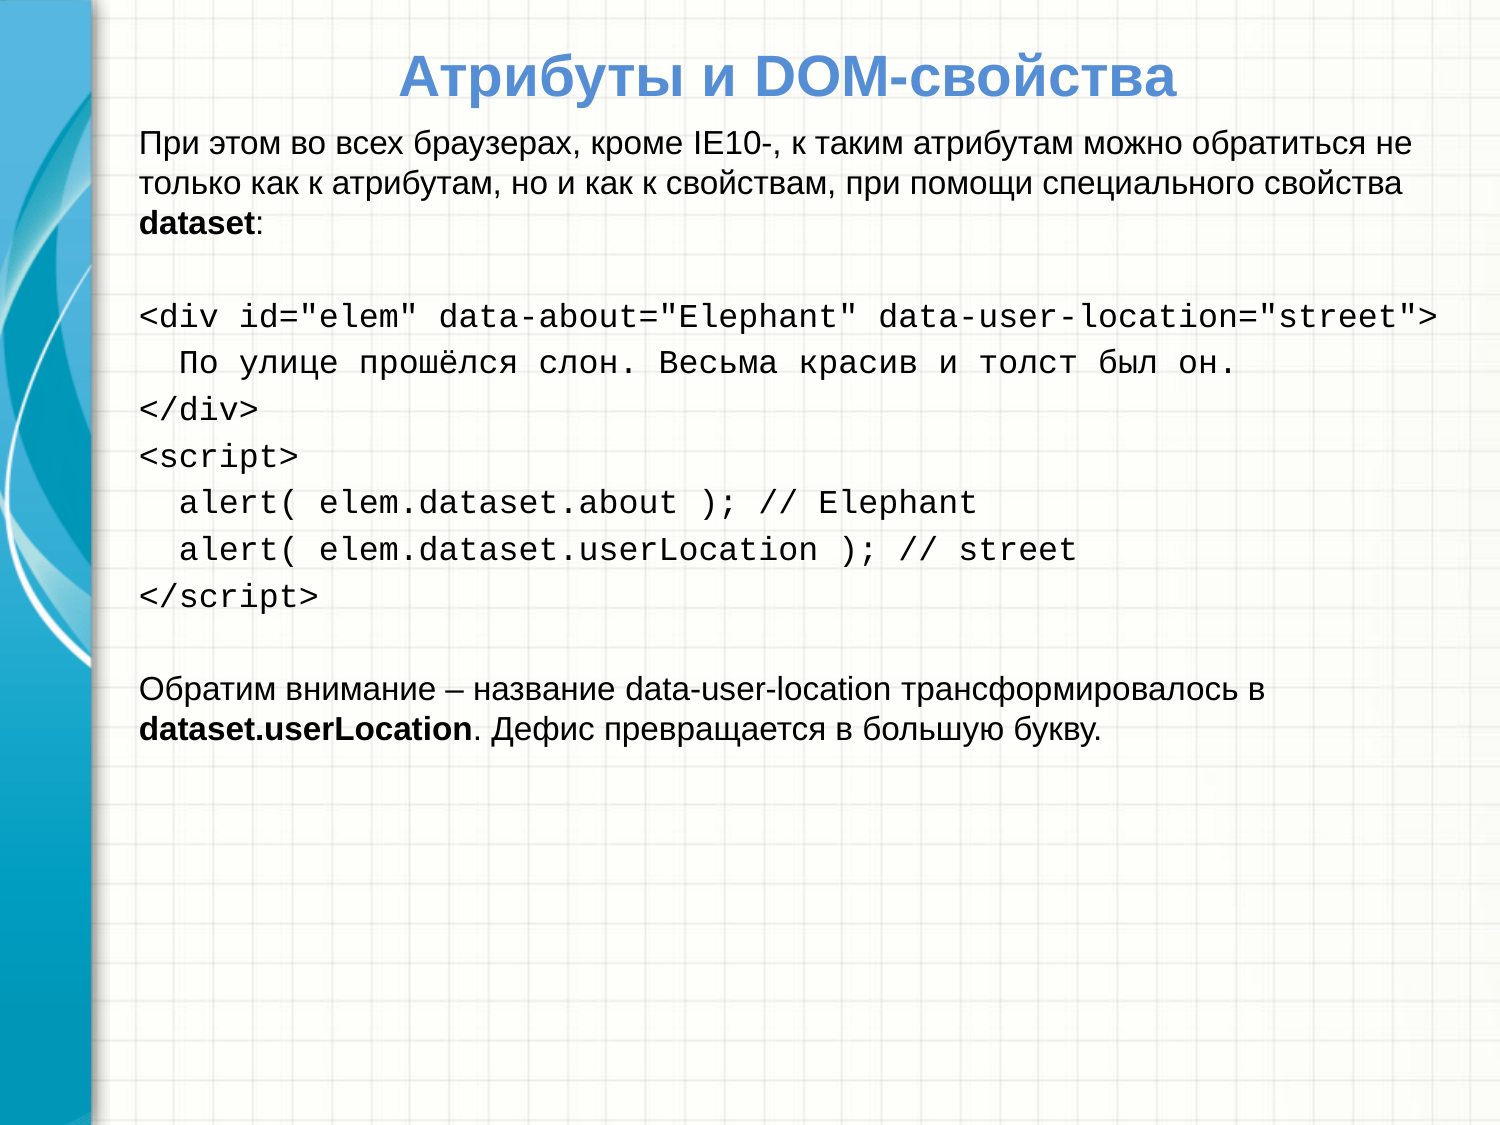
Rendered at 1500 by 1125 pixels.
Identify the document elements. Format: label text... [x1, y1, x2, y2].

title Атрибуты и DOM-свойства [125, 44, 1450, 102]
picture [0, 0, 1500, 1125]
list При этом во всех браузерах, кроме IE10-, к таким атрибутам можно обратиться не только как к атрибутам, но и как к свойствам, при помощи специального свойства dataset: <div id="elem" data-about="Elephant" data-user-location="street"> По улице прошёлся слон. Весьма красив и толст был он. </div> <script> alert( elem.dataset.about ); // Elephant alert( elem.dataset.userLocation ); // street </script> Обратим внимание – название data-user-location трансформировалось в dataset.userLocation. Дефис превращается в большую букву. [123, 113, 1471, 1059]
